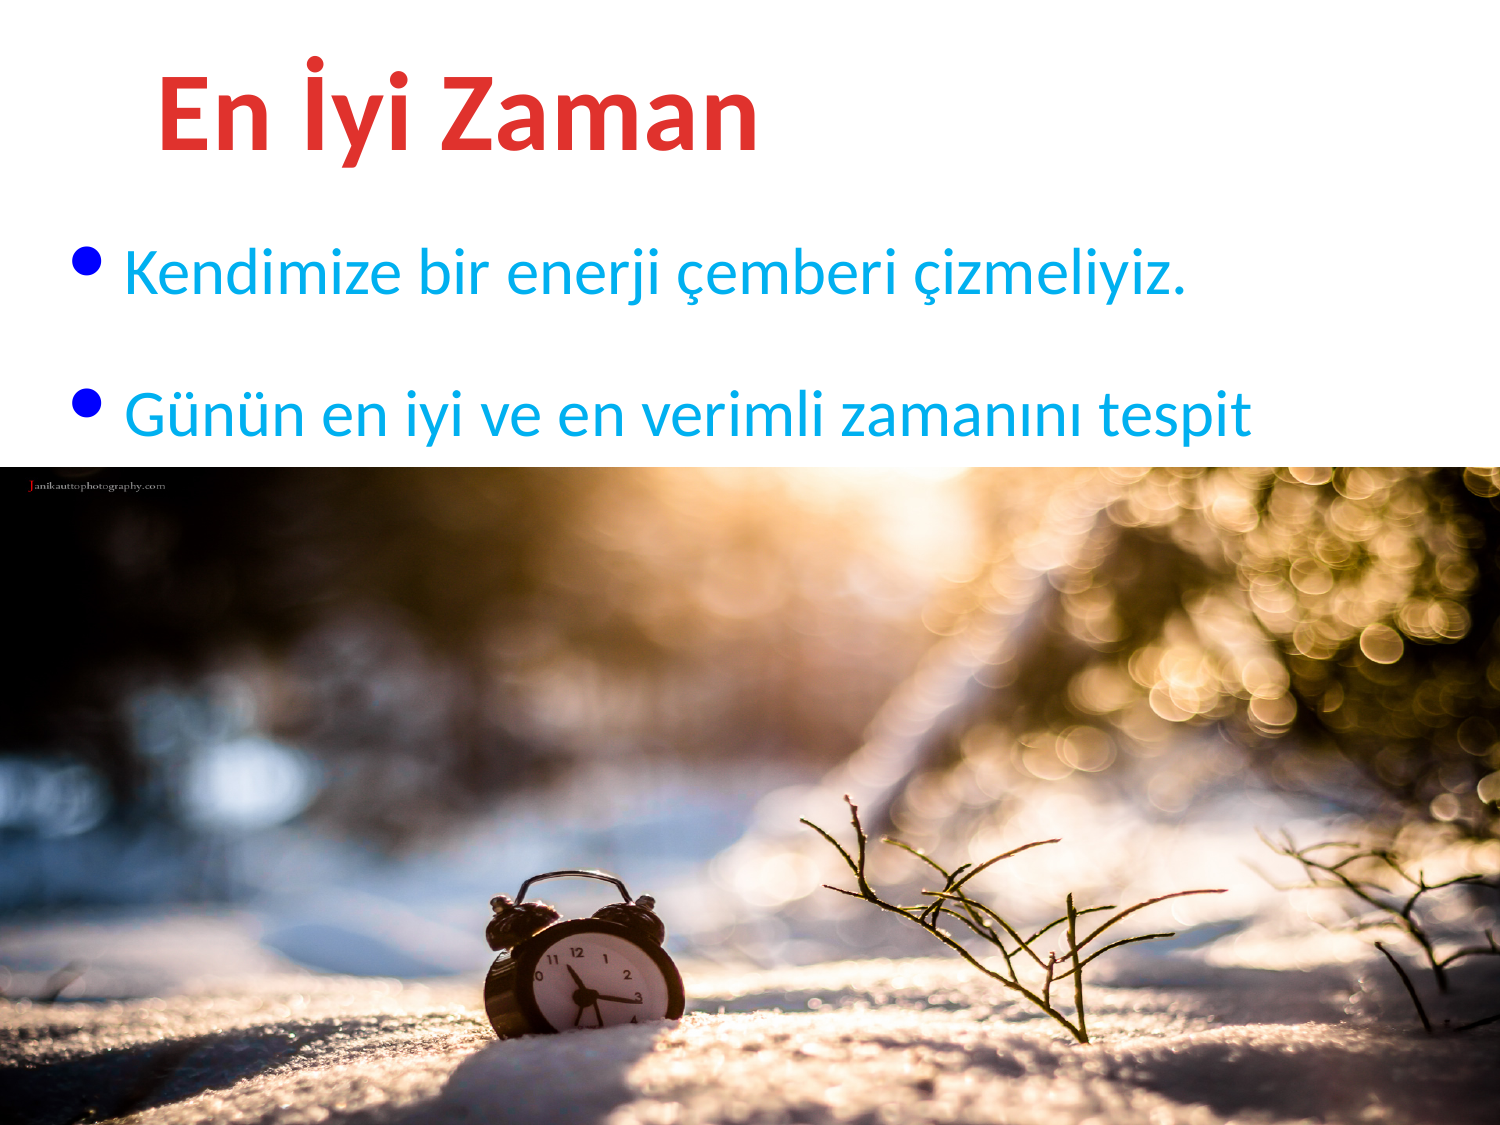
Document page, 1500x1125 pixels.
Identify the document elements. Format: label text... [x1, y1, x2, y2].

text_box En İyi Zaman [141, 30, 777, 181]
list Kendimize bir enerji çemberi çizmeliyiz. Günün en iyi ve en verimli zamanını tespit etmeliyiz. [53, 172, 1341, 466]
picture [0, 467, 1500, 1125]
